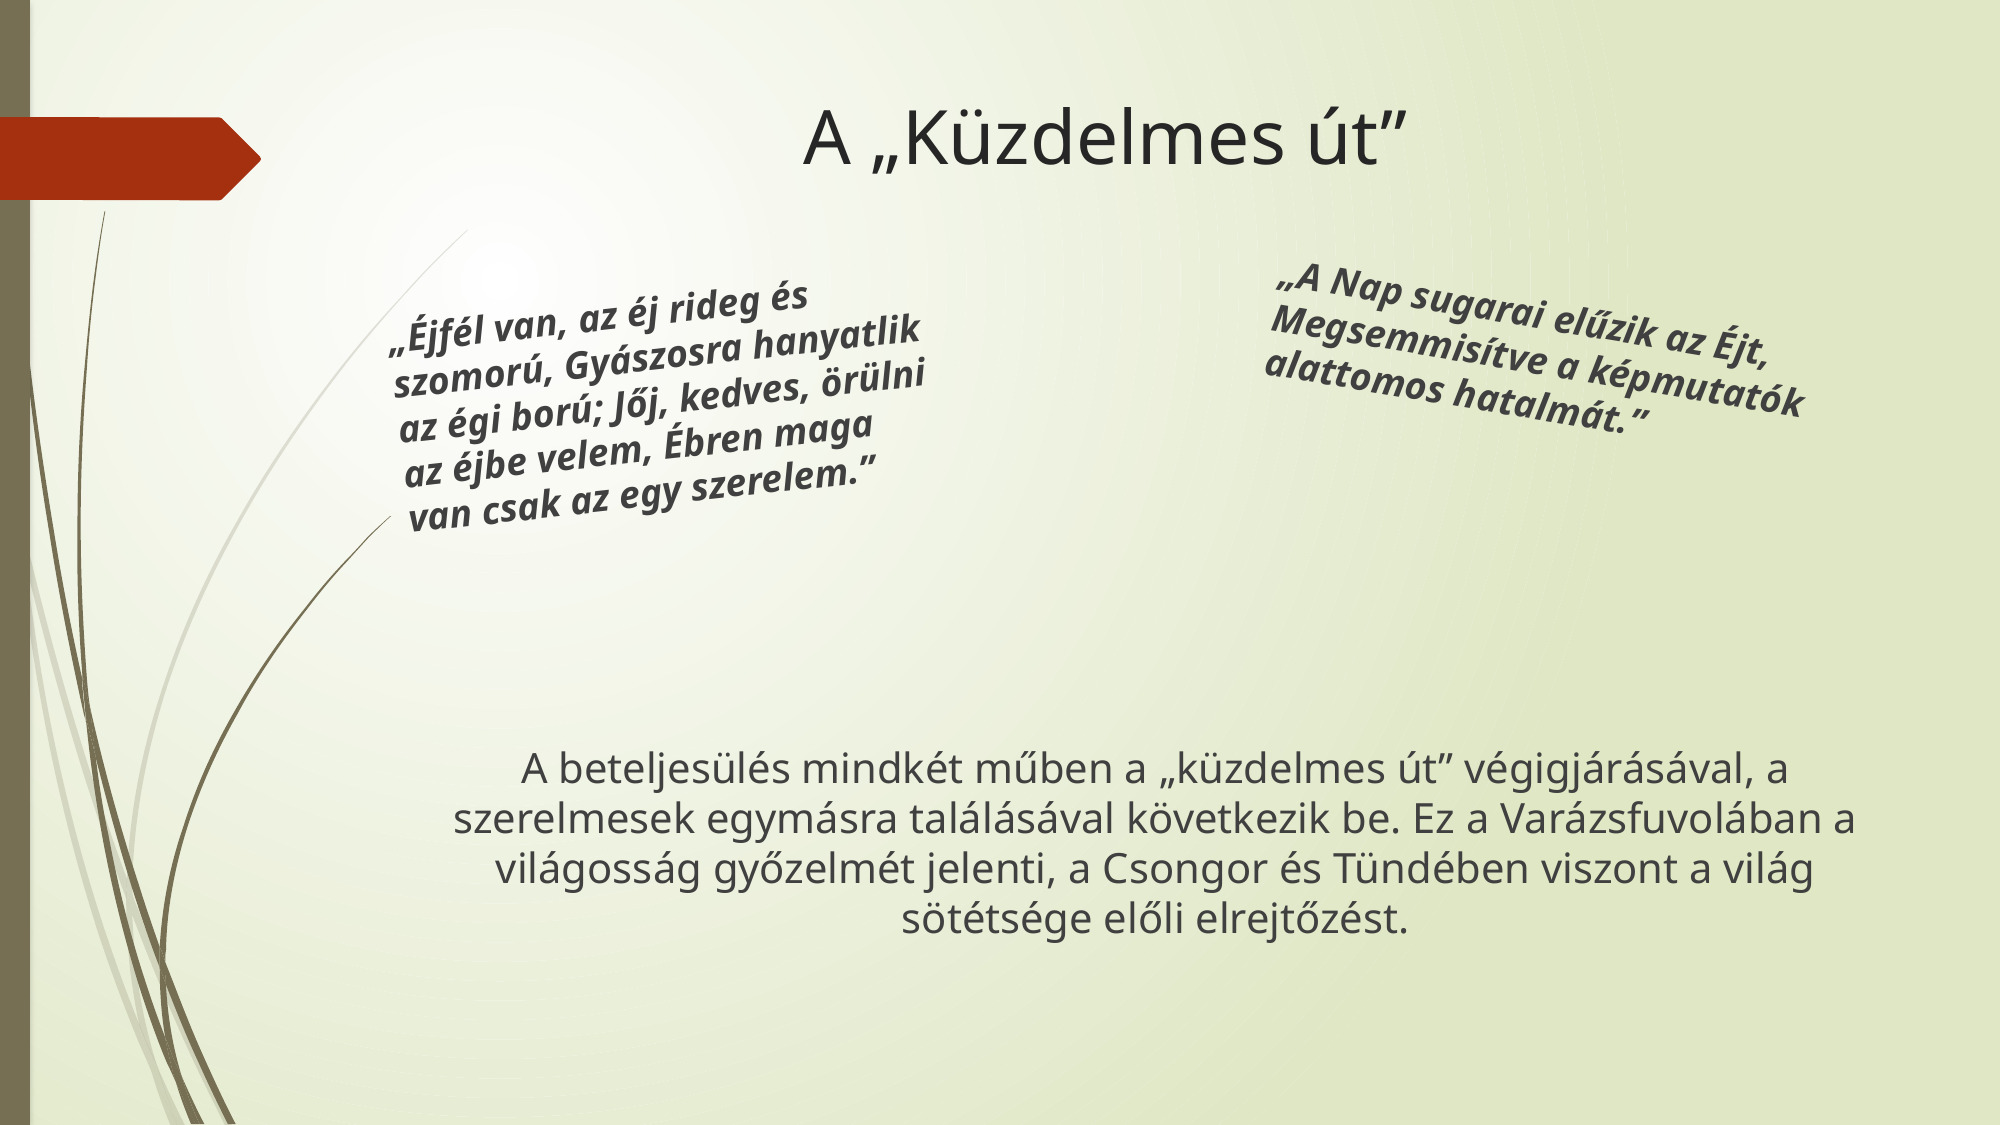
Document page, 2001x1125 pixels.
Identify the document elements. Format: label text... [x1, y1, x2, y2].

list A beteljesülés mindkét műben a „küzdelmes út” végigjárásával, a szerelmesek egymásra találásával következik be. Ez a Varázsfuvolában a világosság győzelmét jelenti, a Csongor és Tündében viszont a világ sötétsége előli elrejtőzést. [424, 616, 1888, 1067]
list „Éjfél van, az éj rideg és szomorú, Gyászosra hanyatlik az égi ború; Jőj, kedves, örülni az éjbe velem, Ébren maga van csak az egy szerelem.” [377, 317, 961, 546]
list „A Nap sugarai elűzik az Éjt, Megsemmisítve a képmutatók alattomos hatalmát.” [1234, 235, 1926, 565]
title A „Küzdelmes út” [374, 75, 1837, 194]
